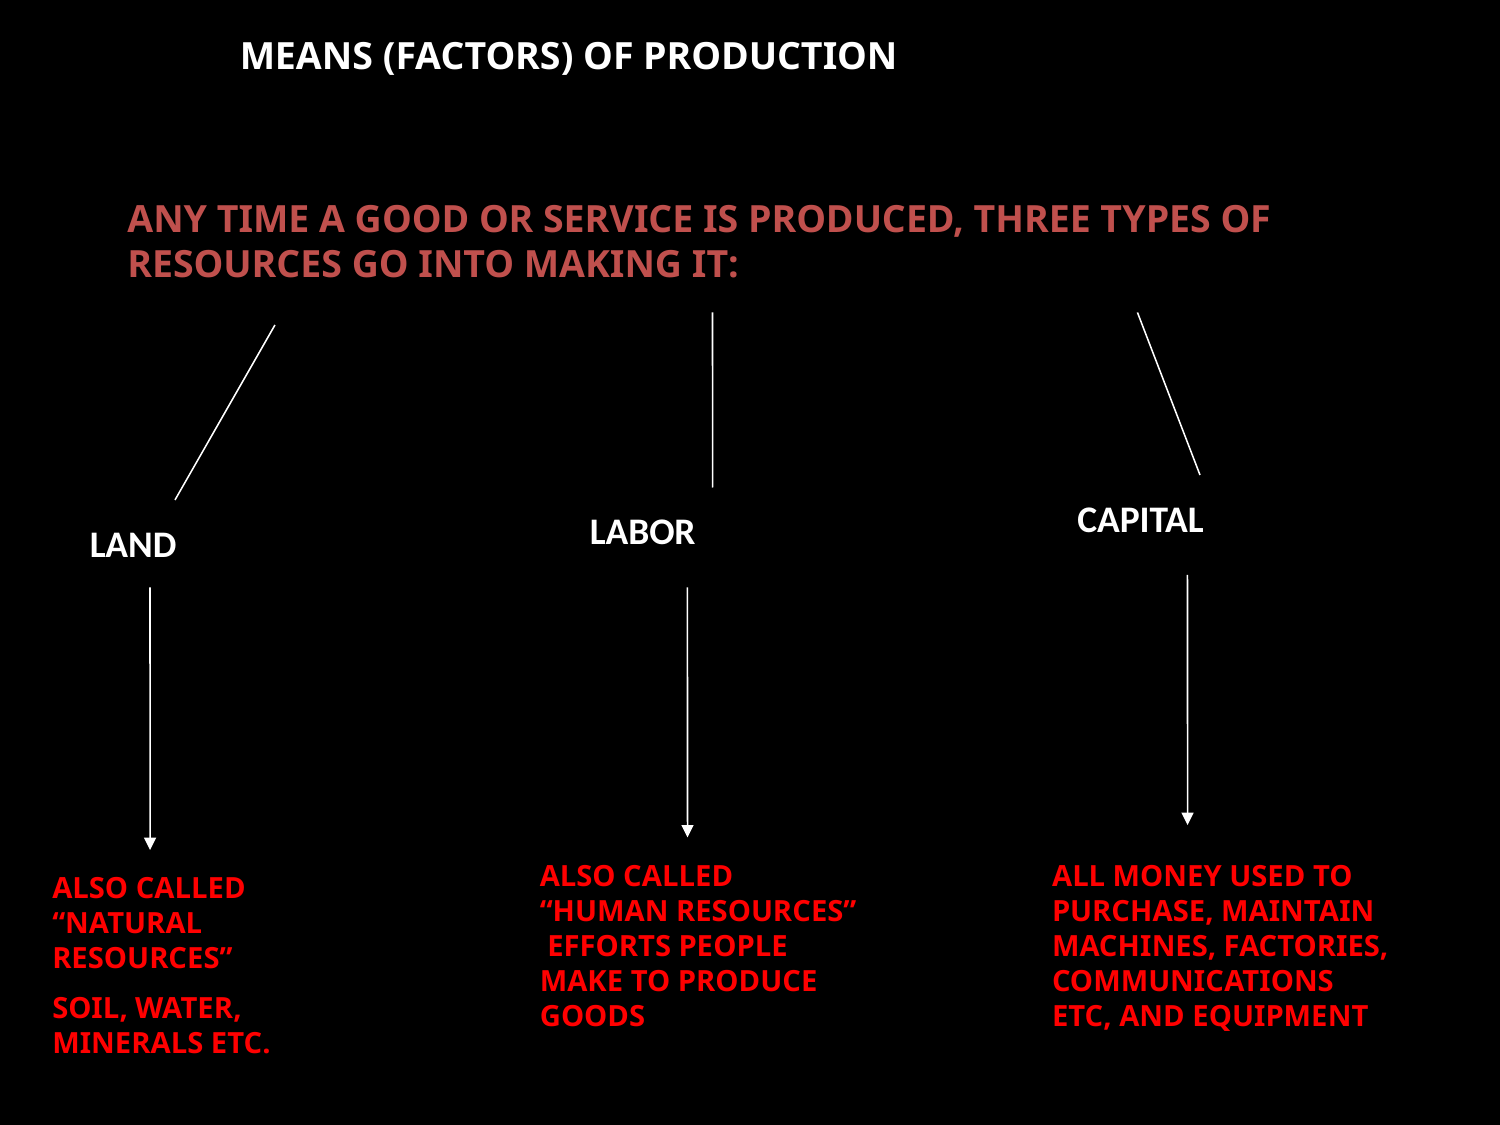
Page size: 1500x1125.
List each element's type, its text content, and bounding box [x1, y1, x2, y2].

text_box ALL MONEY USED TO PURCHASE, MAINTAIN MACHINES, FACTORIES, COMMUNICATIONS ETC, AND EQUIPMENT [1037, 849, 1413, 1040]
text_box ALSO CALLED “HUMAN RESOURCES” EFFORTS PEOPLE MAKE TO PRODUCE GOODS [525, 849, 875, 1040]
text_box LAND [75, 512, 275, 573]
text_box CAPITAL [1062, 487, 1375, 548]
text_box [143, 587, 157, 850]
text_box [681, 587, 694, 838]
text_box MEANS (FACTORS) OF PRODUCTION [224, 24, 1363, 85]
text_box LABOR [574, 499, 888, 560]
text_box ALSO CALLED “NATURAL RESOURCES” SOIL, WATER, MINERALS ETC. [37, 862, 325, 1067]
text_box ANY TIME A GOOD OR SERVICE IS PRODUCED, THREE TYPES OF RESOURCES GO INTO MAKING IT: [112, 187, 1463, 293]
text_box [1181, 574, 1194, 826]
